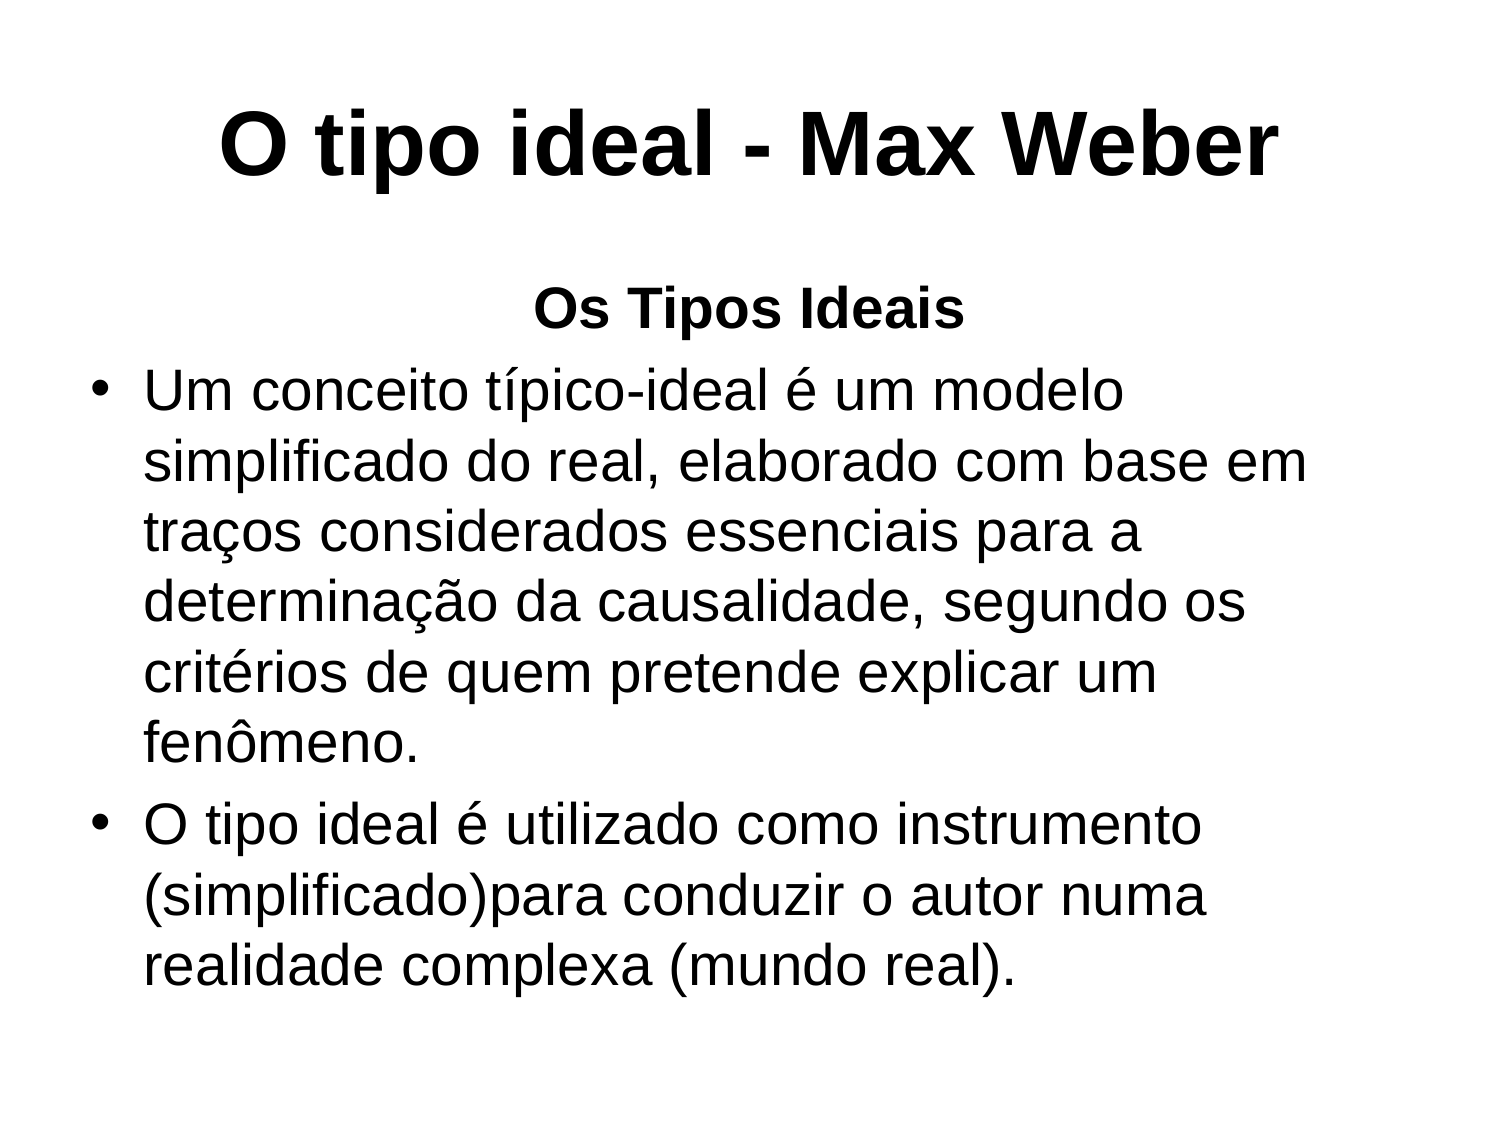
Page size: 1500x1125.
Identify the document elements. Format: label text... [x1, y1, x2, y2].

title O tipo ideal - Max Weber [75, 45, 1425, 233]
list Os Tipos Ideais Um conceito típico-ideal é um modelo simplificado do real, elaborado com base em traços considerados essenciais para a determinação da causalidade, segundo os critérios de quem pretende explicar um fenômeno. O tipo ideal é utilizado como instrumento (simplificado)para conduzir o autor numa realidade complexa (mundo real). [75, 262, 1425, 1005]
